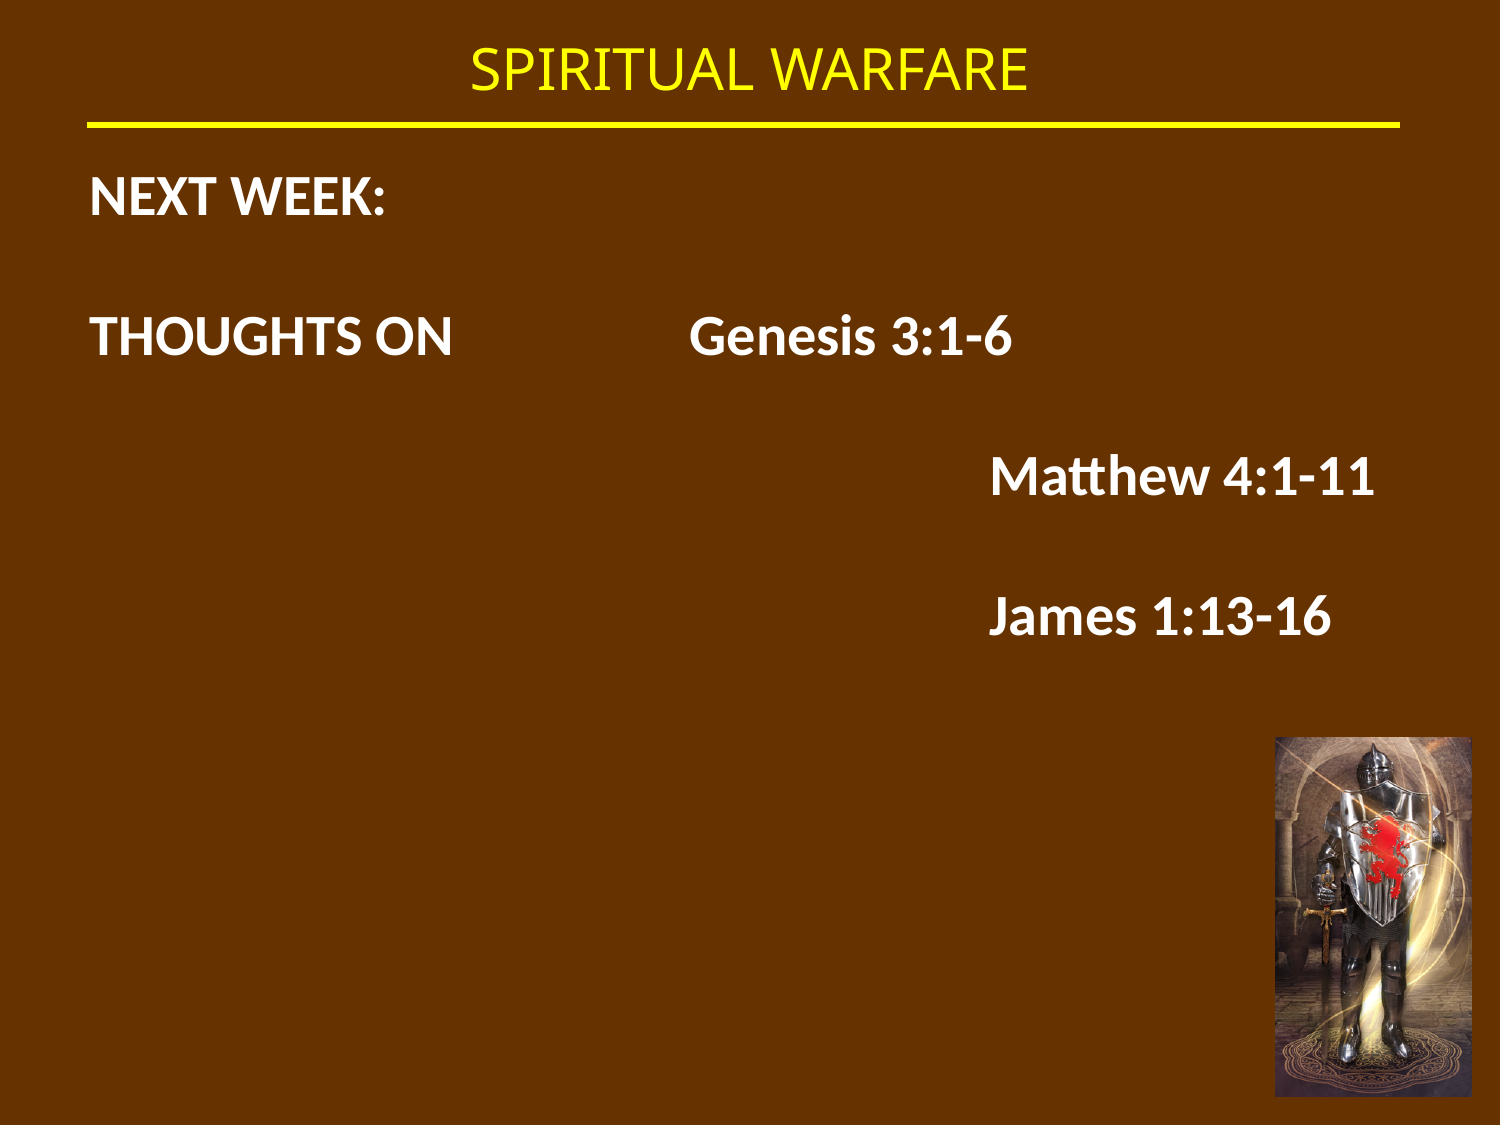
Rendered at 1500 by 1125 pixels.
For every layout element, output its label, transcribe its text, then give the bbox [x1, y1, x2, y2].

picture [1274, 737, 1472, 1098]
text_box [87, 24, 1413, 126]
text_box NEXT WEEK: THOUGHTS ON Genesis 3:1-6 Matthew 4:1-11 James 1:13-16 [74, 149, 1425, 655]
